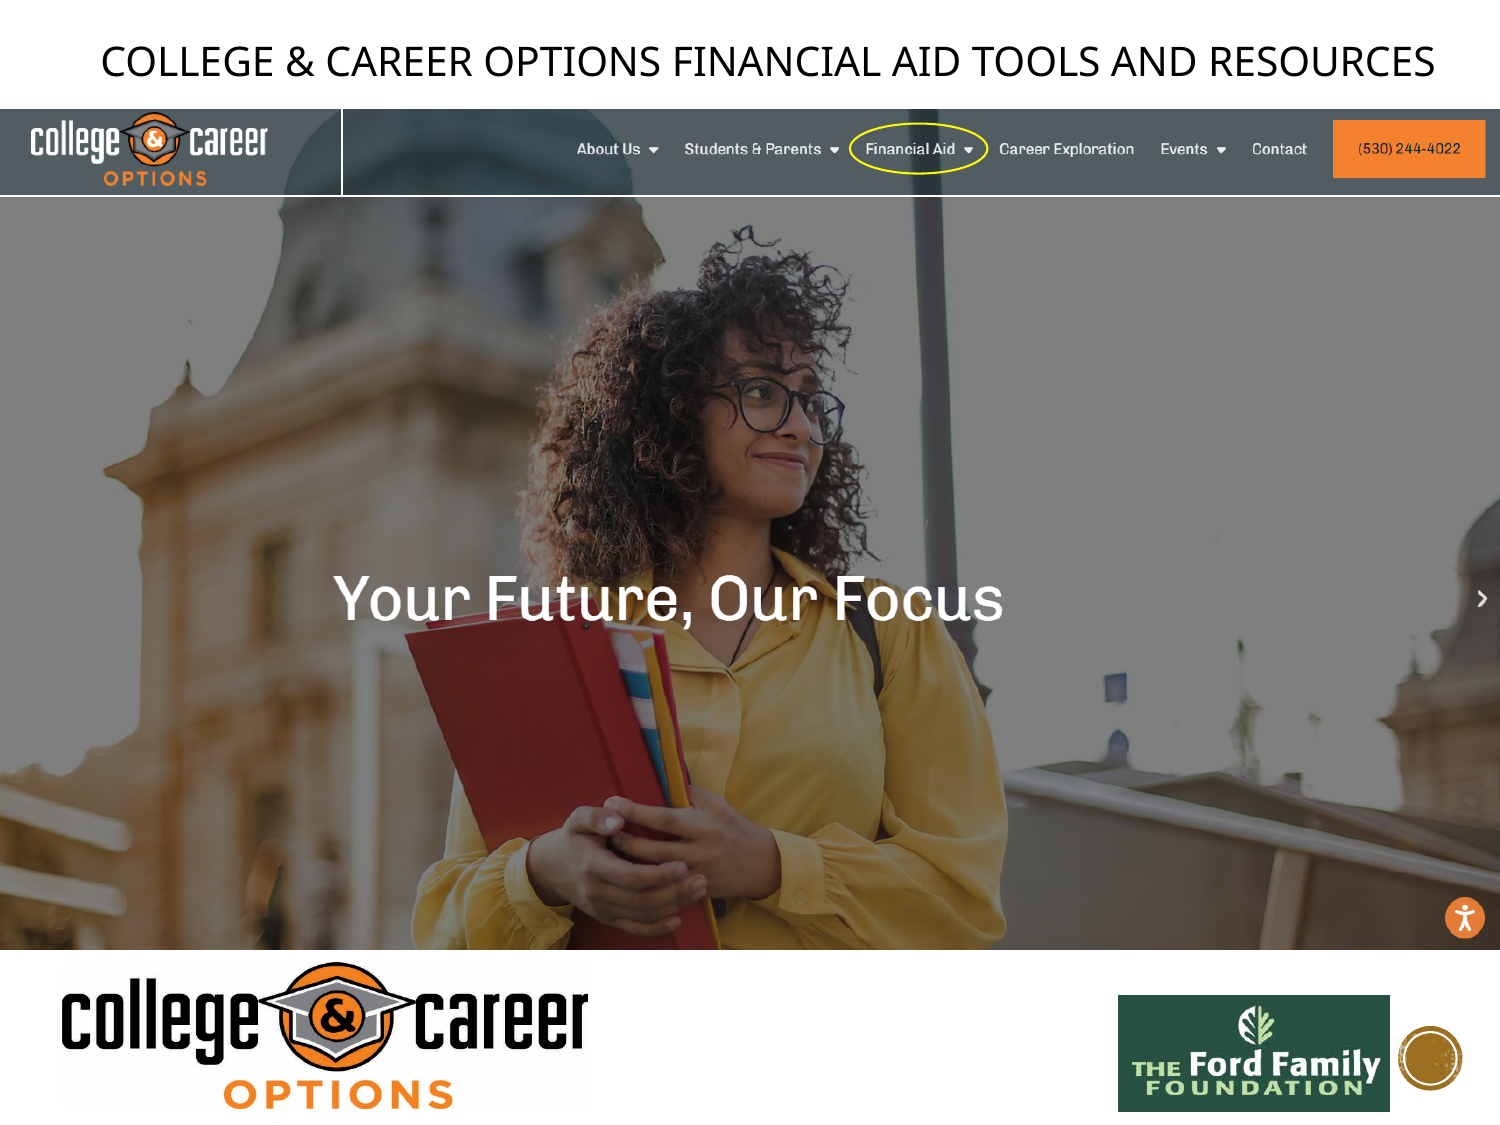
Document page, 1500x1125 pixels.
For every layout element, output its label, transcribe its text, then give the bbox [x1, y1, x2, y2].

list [4, 114, 1497, 947]
picture [1118, 995, 1390, 1112]
title College & Career OPTIONS Financial Aid Tools and Resources [62, 16, 1475, 109]
picture [62, 962, 588, 1109]
